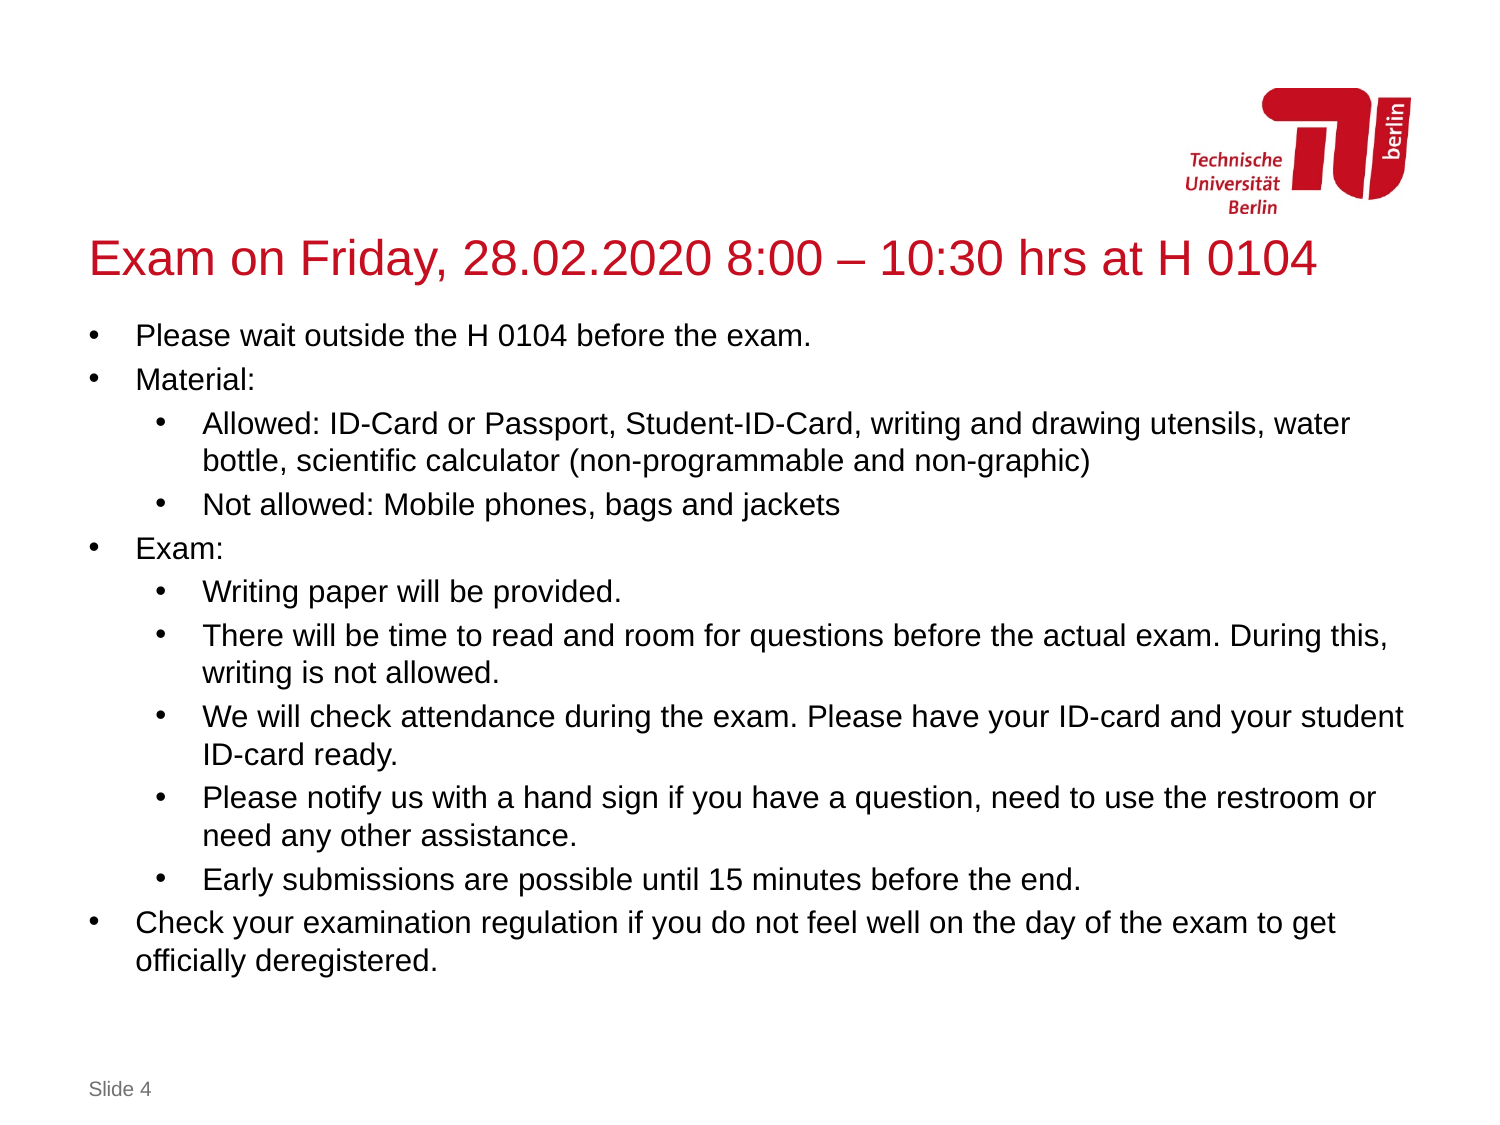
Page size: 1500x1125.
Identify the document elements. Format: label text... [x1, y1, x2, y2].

picture [1186, 88, 1411, 214]
title Exam on Friday, 28.02.2020 8:00 – 10:30 hrs at H 0104 [88, 226, 1411, 286]
slide_number Slide 4 [88, 1075, 1176, 1101]
list Please wait outside the H 0104 before the exam. Material: Allowed: ID-Card or Passport, Student-ID-Card, writing and drawing utensils, water bottle, scientific calculator (non-programmable and non-graphic) Not allowed: Mobile phones, bags and jackets Exam: Writing paper will be provided. There will be time to read and room for questions before the actual exam. During this, writing is not allowed. We will check attendance during the exam. Please have your ID-card and your student ID-card ready. Please notify us with a hand sign if you have a question, need to use the restroom or need any other assistance. Early submissions are possible until 15 minutes before the end. Check your examination regulation if you do not feel well on the day of the exam to get officially deregistered. [88, 315, 1411, 983]
